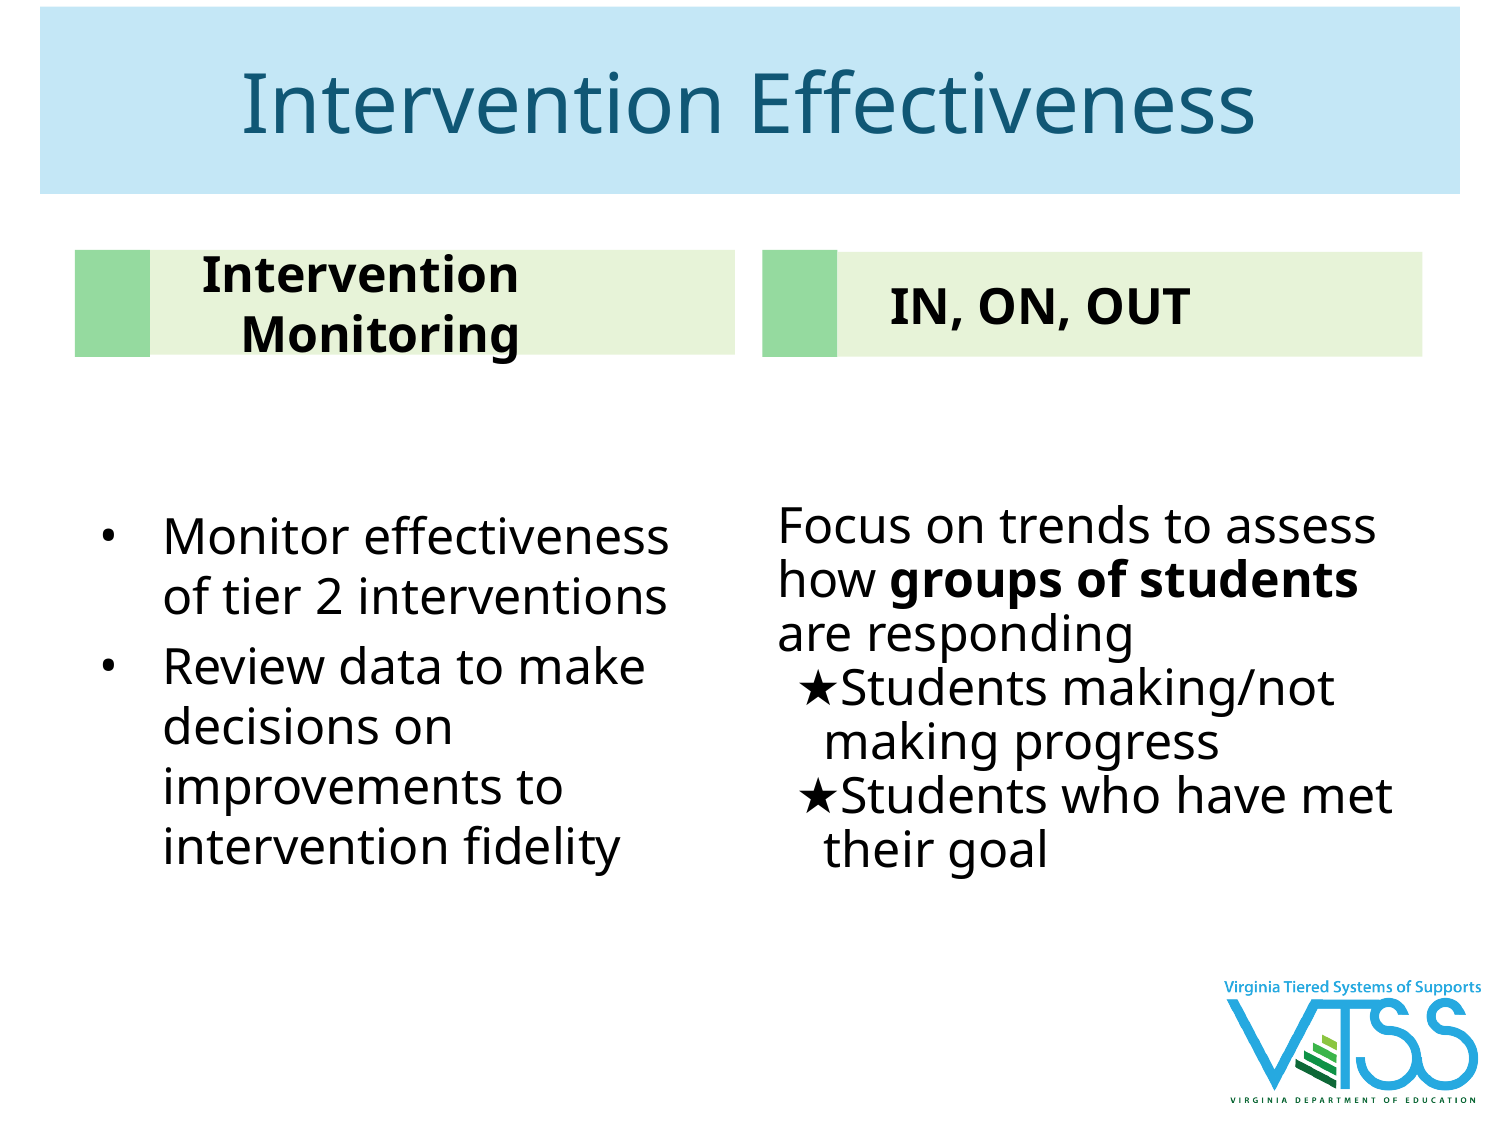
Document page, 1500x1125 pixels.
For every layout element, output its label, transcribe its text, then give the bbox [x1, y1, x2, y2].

picture [1224, 980, 1481, 1103]
title Intervention Effectiveness [40, 6, 1460, 194]
list Monitor effectiveness of tier 2 interventions Review data to make decisions on improvements to intervention fidelity [72, 356, 735, 1023]
list Intervention Monitoring [150, 249, 735, 355]
list IN, ON, OUT [837, 251, 1423, 356]
list Focus on trends to assess how groups of students are responding Students making/not making progress Students who have met their goal [761, 356, 1462, 1023]
